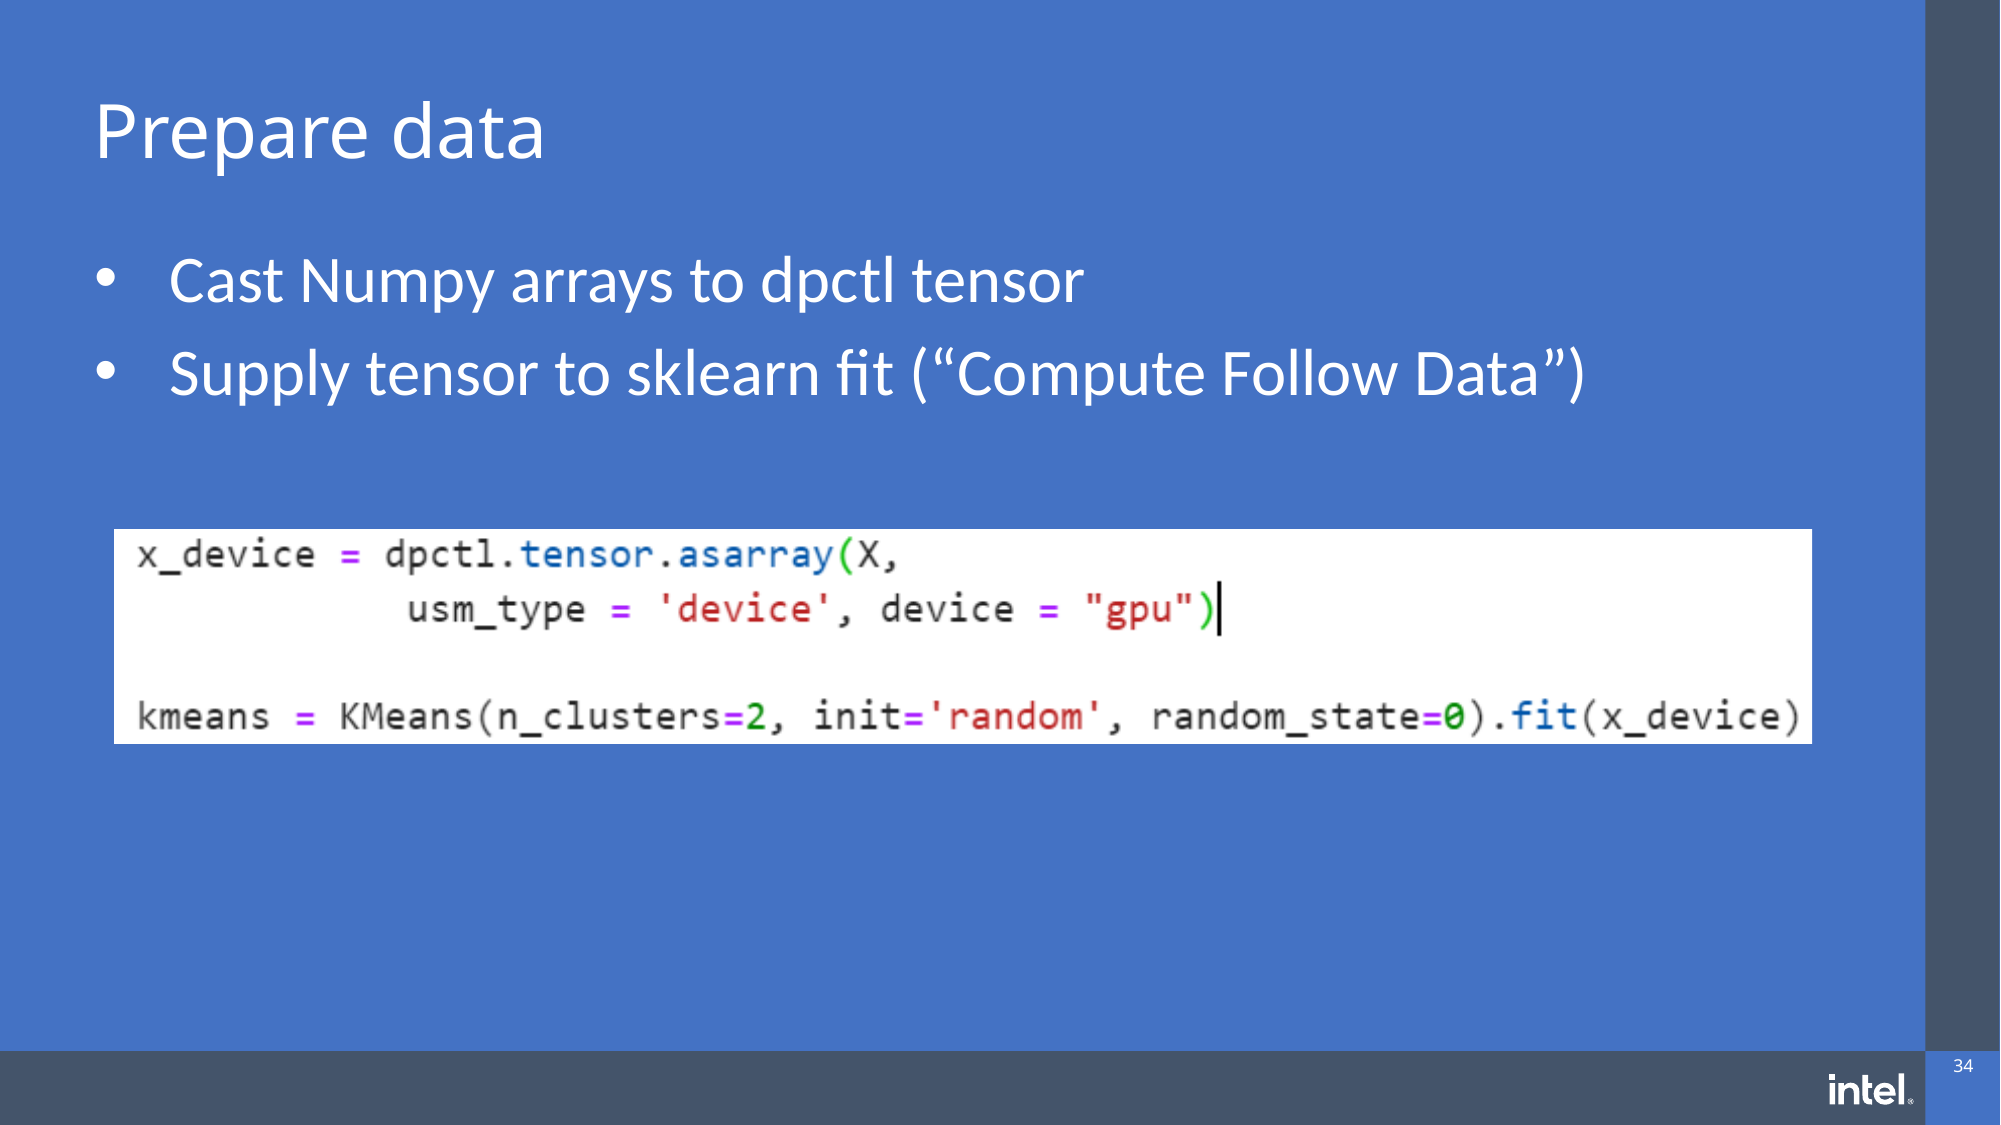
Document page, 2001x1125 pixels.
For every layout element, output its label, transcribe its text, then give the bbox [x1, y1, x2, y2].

title Prepare data [93, 93, 1903, 238]
list Cast Numpy arrays to dpctl tensor Supply tensor to sklearn fit (“Compute Follow Data”) [79, 237, 1886, 848]
picture [114, 529, 1813, 744]
